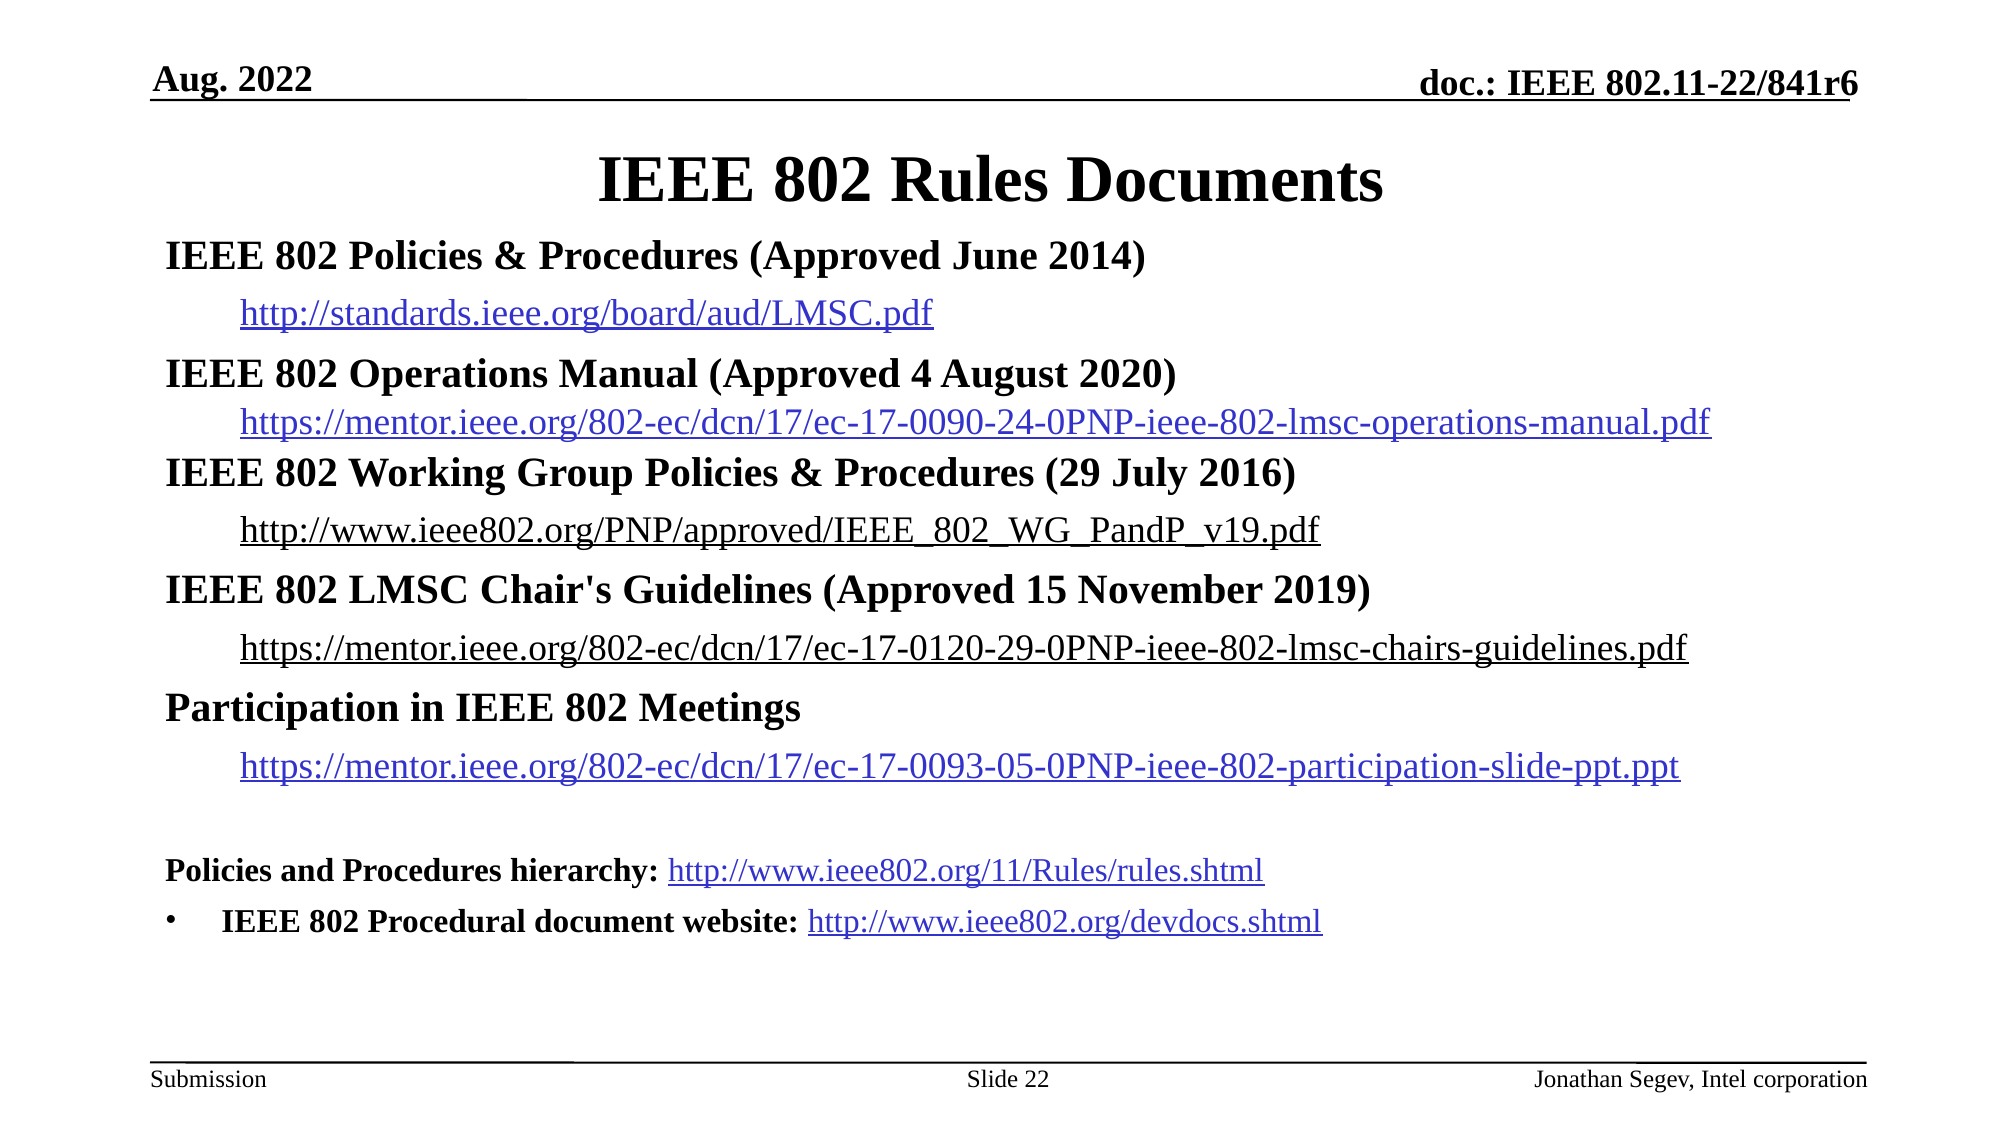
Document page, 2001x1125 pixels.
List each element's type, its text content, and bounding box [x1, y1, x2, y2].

slide_number Slide 22 [950, 1061, 1067, 1123]
list IEEE 802 Policies & Procedures (Approved June 2014) http://standards.ieee.org/board/aud/LMSC.pdf IEEE 802 Operations Manual (Approved 4 August 2020) https://mentor.ieee.org/802-ec/dcn/17/ec-17-0090-24-0PNP-ieee-802-lmsc-operations-manual.pdf IEEE 802 Working Group Policies & Procedures (29 July 2016) http://www.ieee802.org/PNP/approved/IEEE_802_WG_PandP_v19.pdf IEEE 802 LMSC Chair's Guidelines (Approved 15 November 2019) https://mentor.ieee.org/802-ec/dcn/17/ec-17-0120-29-0PNP-ieee-802-lmsc-chairs-guidelines.pdf Participation in IEEE 802 Meetings https://mentor.ieee.org/802-ec/dcn/17/ec-17-0093-05-0PNP-ieee-802-participation-slide-ppt.ppt Policies and Procedures hierarchy: http://www.ieee802.org/11/Rules/rules.shtml IEEE 802 Procedural document website: http://www.ieee802.org/devdocs.shtml [149, 219, 1850, 1003]
title IEEE 802 Rules Documents [149, 112, 1850, 219]
footer Jonathan Segev, Intel corporation [1171, 1061, 1869, 1093]
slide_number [152, 54, 563, 100]
